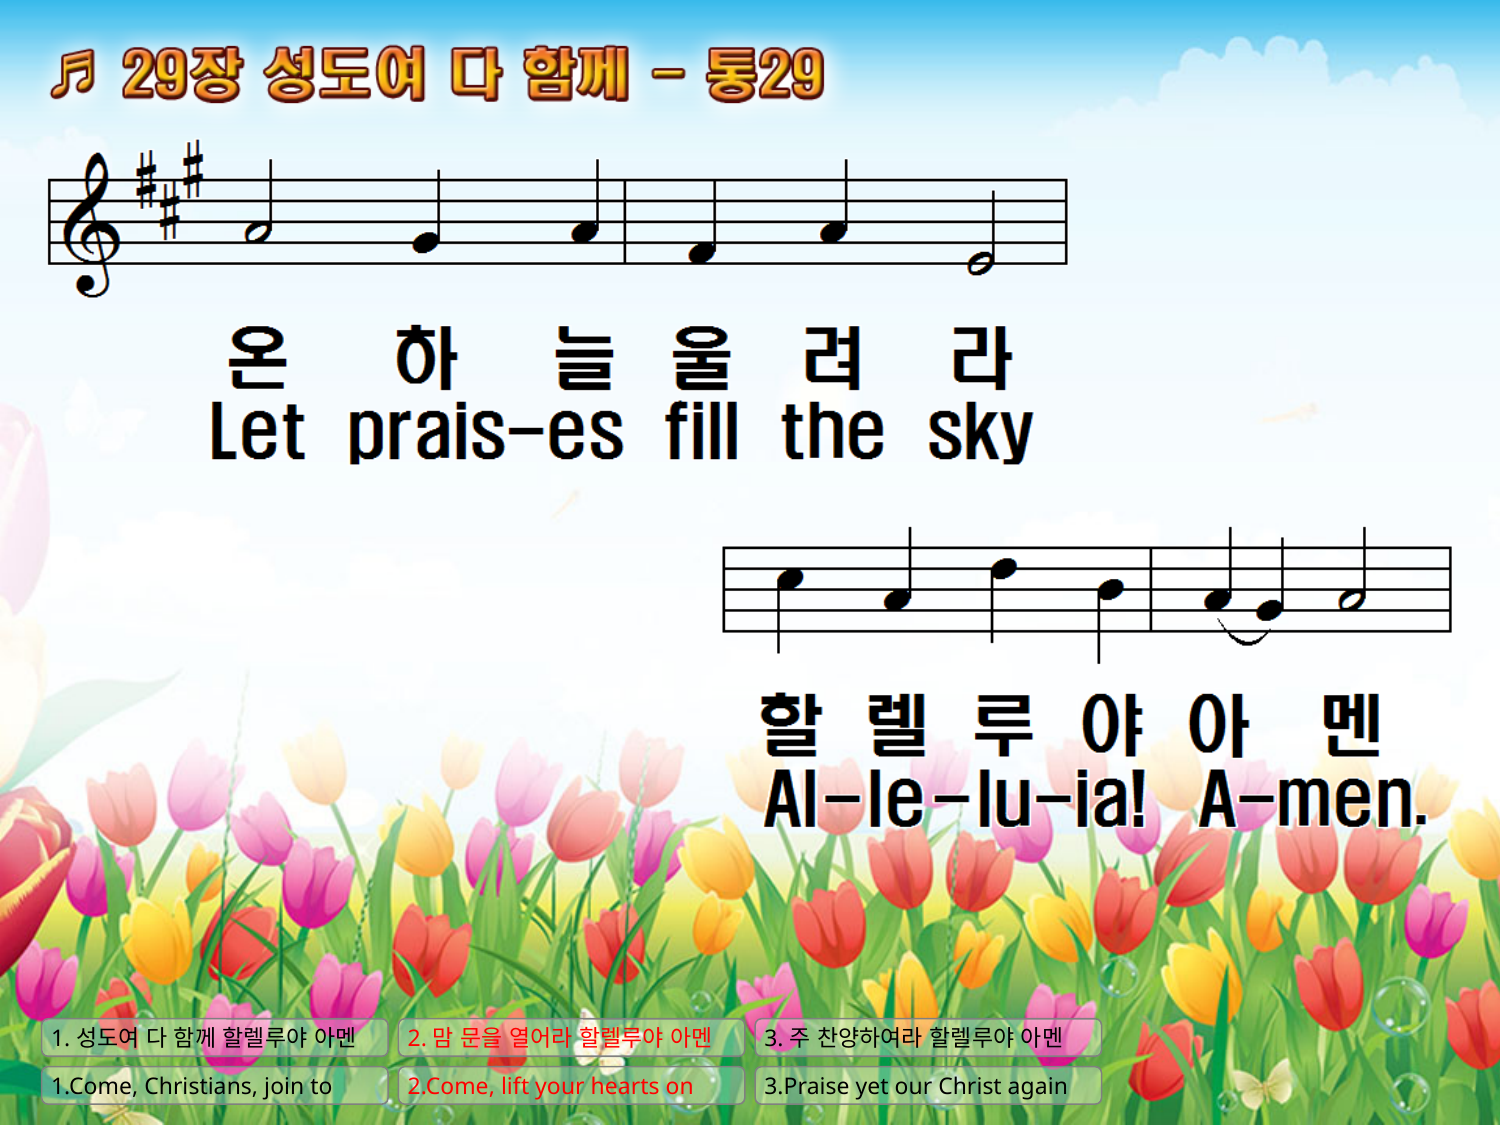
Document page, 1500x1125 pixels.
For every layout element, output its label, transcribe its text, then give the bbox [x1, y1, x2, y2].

text_box 3.Praise yet our Christ again [755, 1066, 1102, 1105]
picture [0, 0, 1500, 1125]
text_box 2.Come, lift your hearts on [398, 1066, 745, 1105]
text_box 1.성도여 다 함께 할렐루야 아멘 [41, 1018, 389, 1057]
text_box 2.맘 문을 열어라 할렐루야 아멘 [398, 1018, 745, 1057]
text_box 3.주 찬양하여라 할렐루야 아멘 [755, 1018, 1102, 1057]
text_box 1.Come, Christians, join to [41, 1066, 389, 1105]
